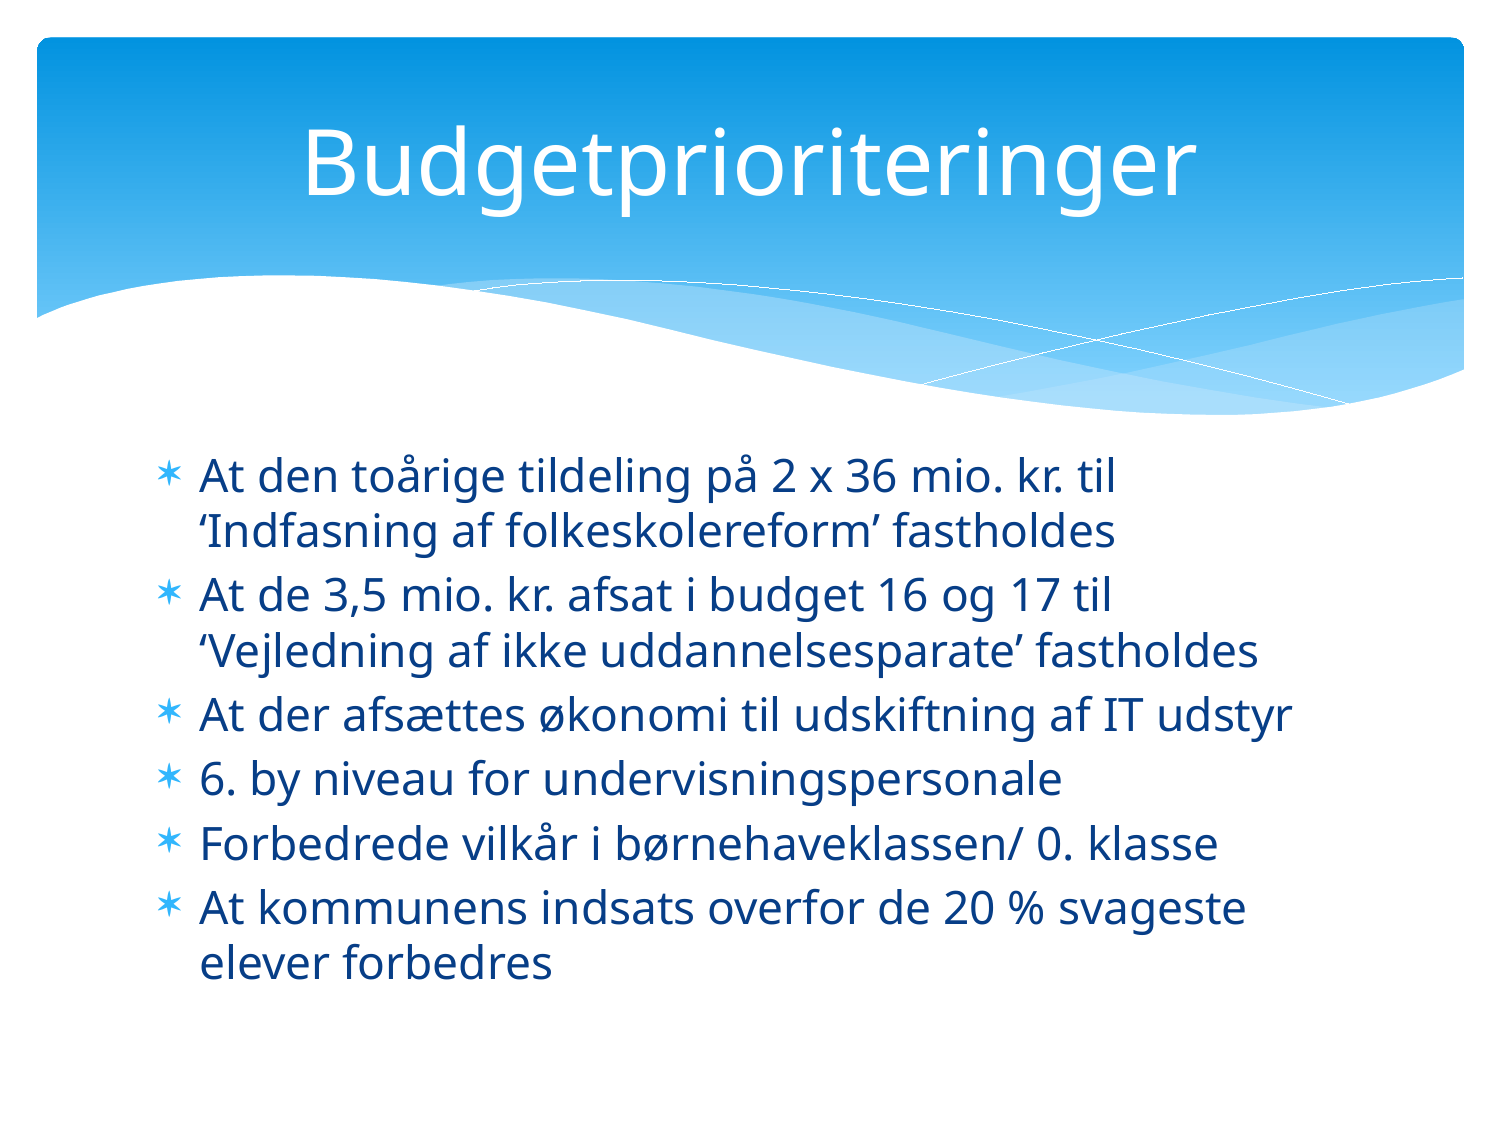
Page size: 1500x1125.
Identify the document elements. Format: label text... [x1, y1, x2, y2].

title Budgetprioriteringer [75, 55, 1425, 261]
list At den toårige tildeling på 2 x 36 mio. kr. til ‘Indfasning af folkeskolereform’ fastholdes At de 3,5 mio. kr. afsat i budget 16 og 17 til ‘Vejledning af ikke uddannelsesparate’ fastholdes At der afsættes økonomi til udskiftning af IT udstyr 6. by niveau for undervisningspersonale Forbedrede vilkår i børnehaveklassen/ 0. klasse At kommunens indsats overfor de 20 % svageste elever forbedres [143, 438, 1359, 1005]
